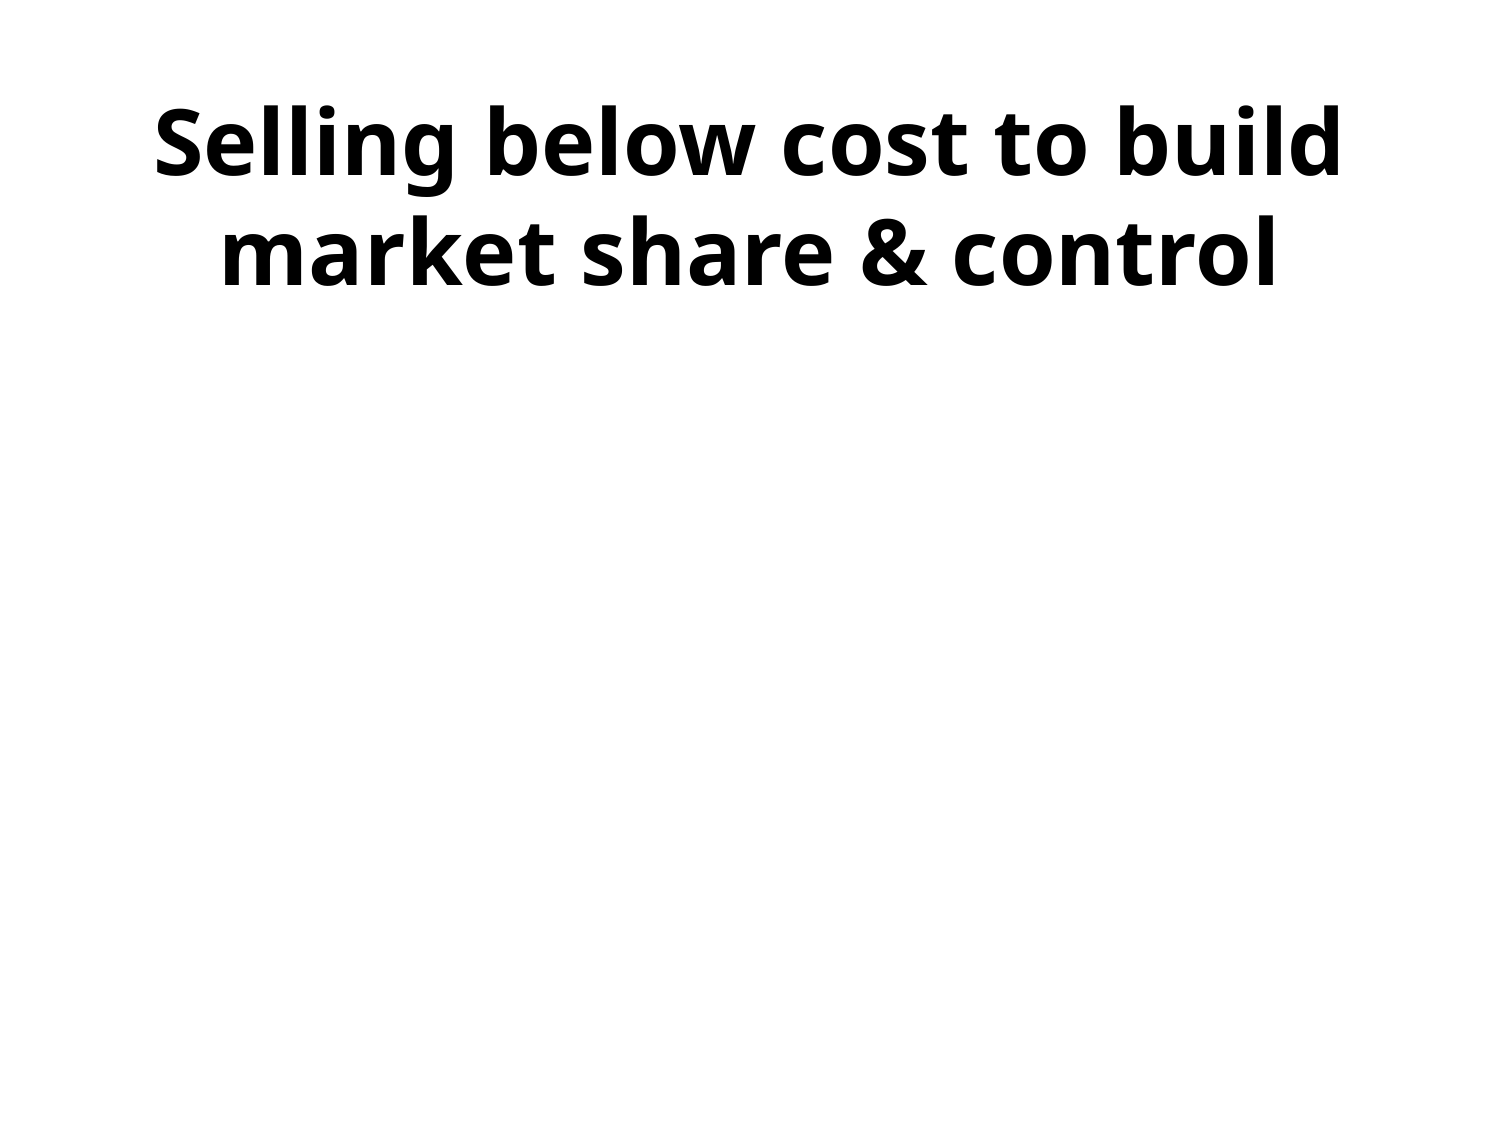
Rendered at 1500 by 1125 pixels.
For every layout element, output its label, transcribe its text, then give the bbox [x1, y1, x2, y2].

title Selling below cost to build market share & control [112, 99, 1388, 288]
